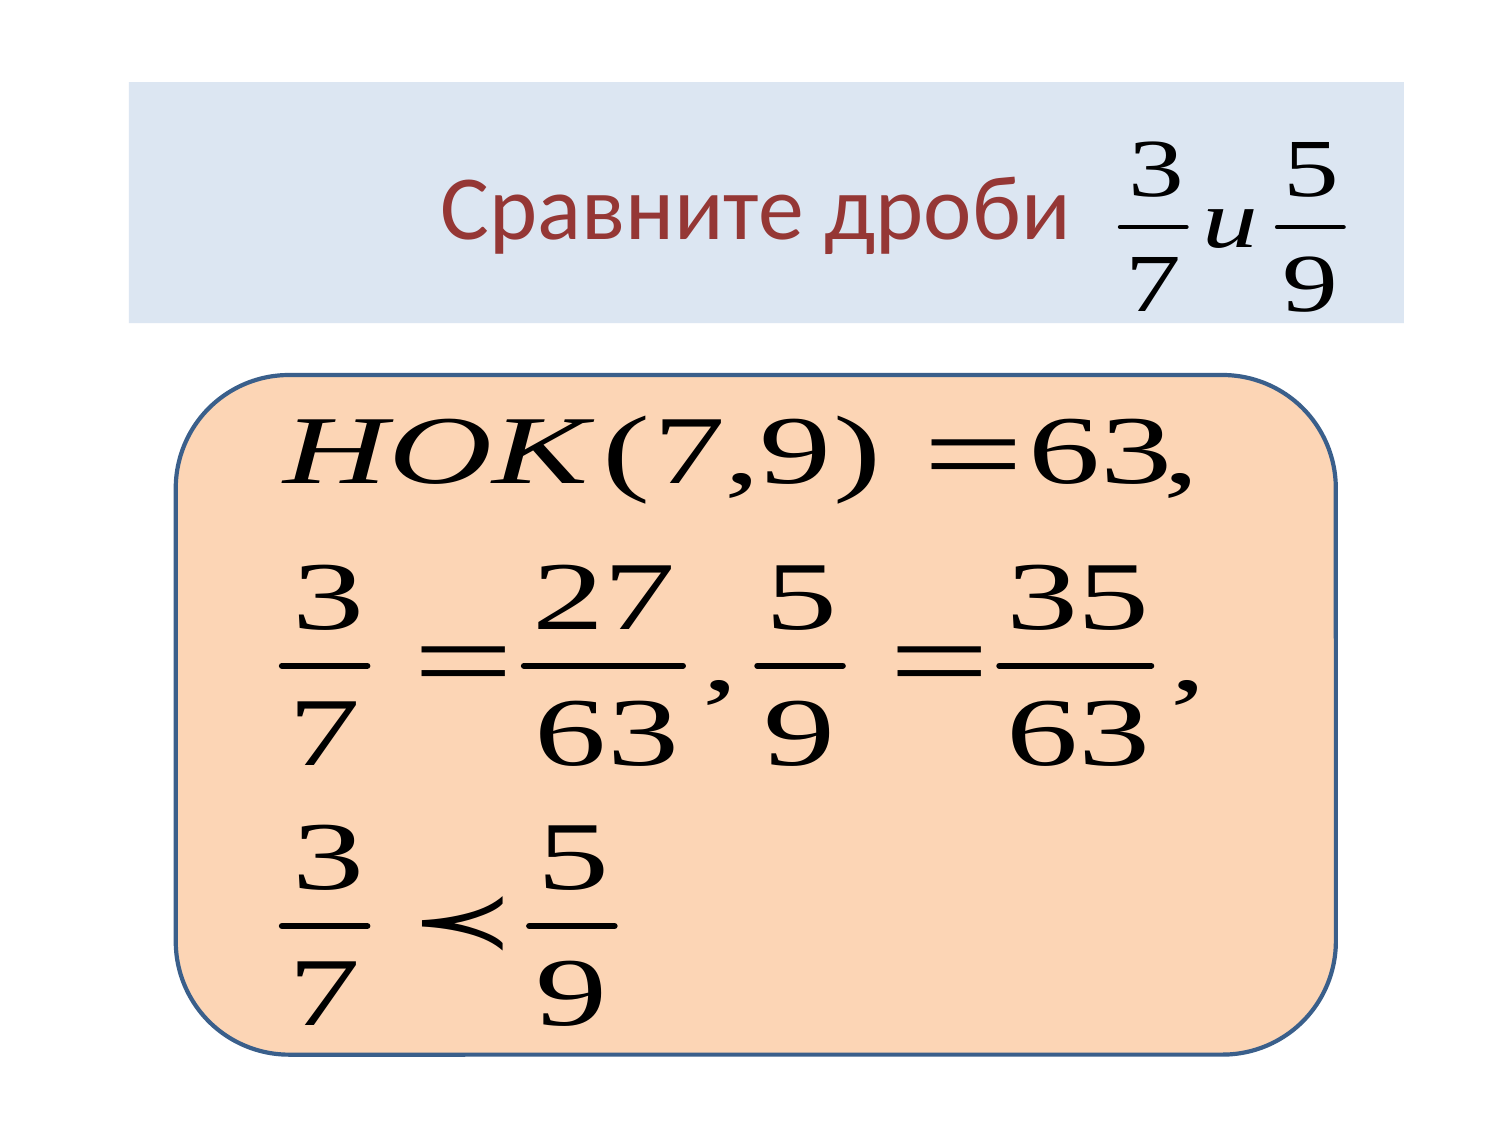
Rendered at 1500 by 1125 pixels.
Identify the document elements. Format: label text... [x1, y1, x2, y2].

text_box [1101, 116, 1372, 331]
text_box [257, 398, 1231, 1047]
text_box [173, 372, 1338, 1057]
title Сравните дроби [128, 82, 1404, 324]
